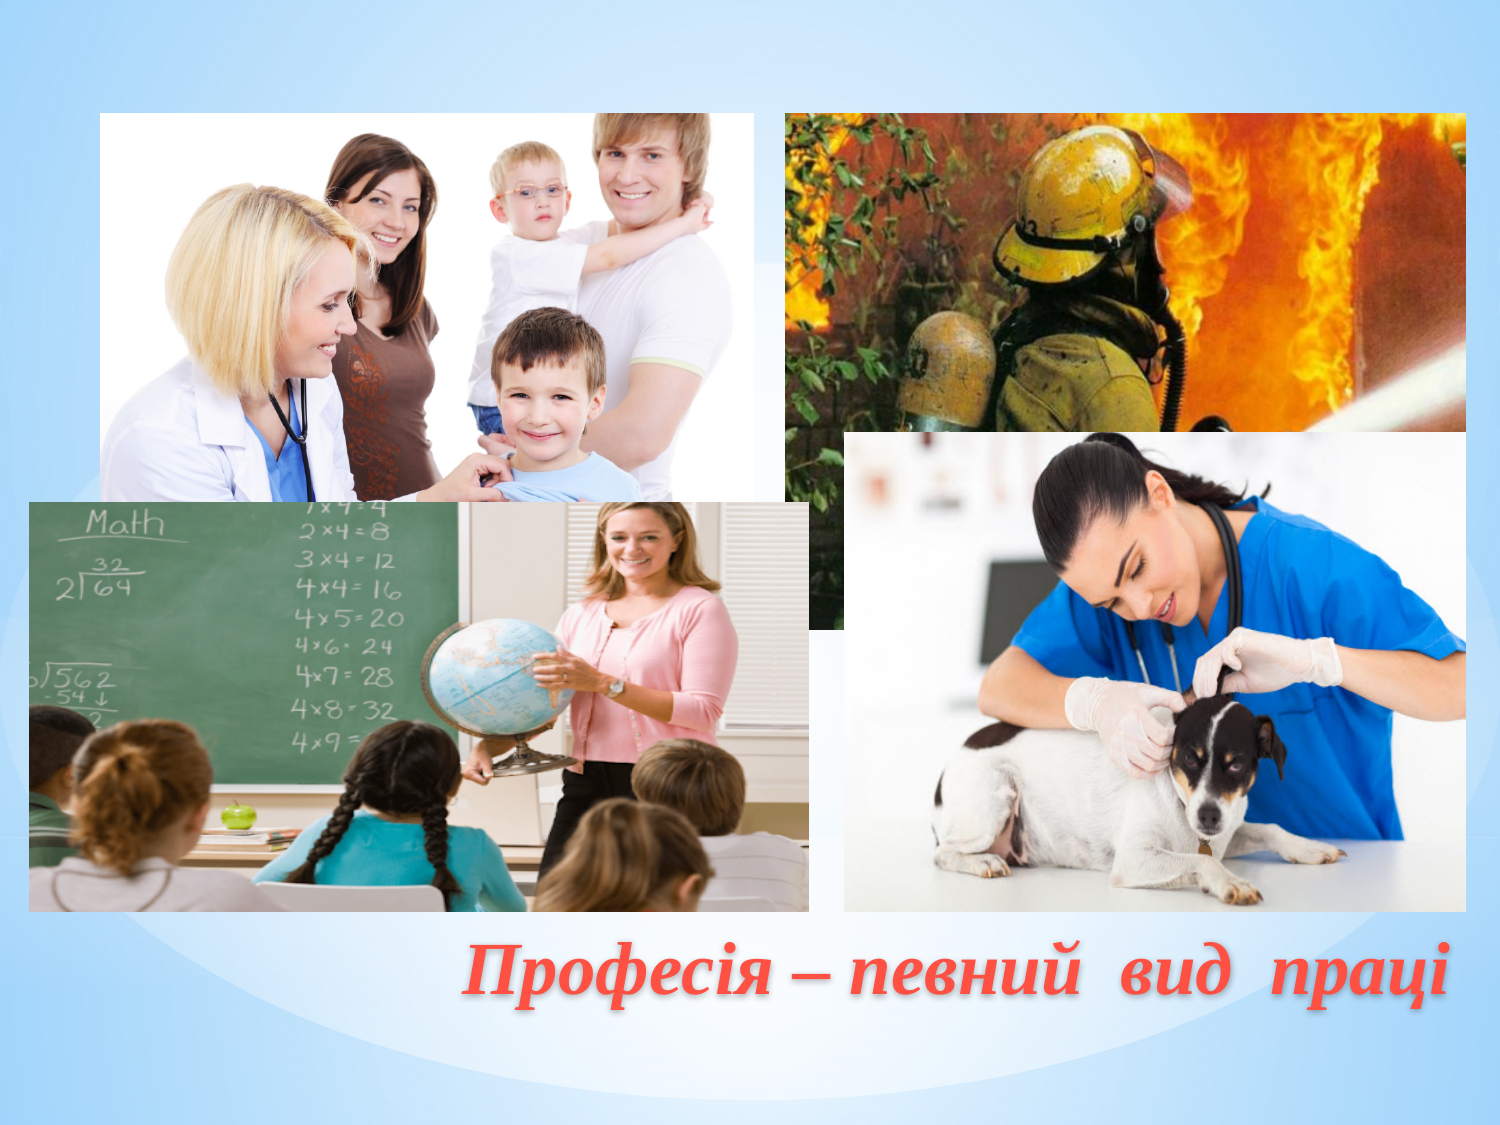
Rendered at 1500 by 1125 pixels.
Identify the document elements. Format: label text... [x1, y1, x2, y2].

title Професія – певний вид праці [124, 911, 1466, 1047]
picture [29, 113, 1466, 913]
